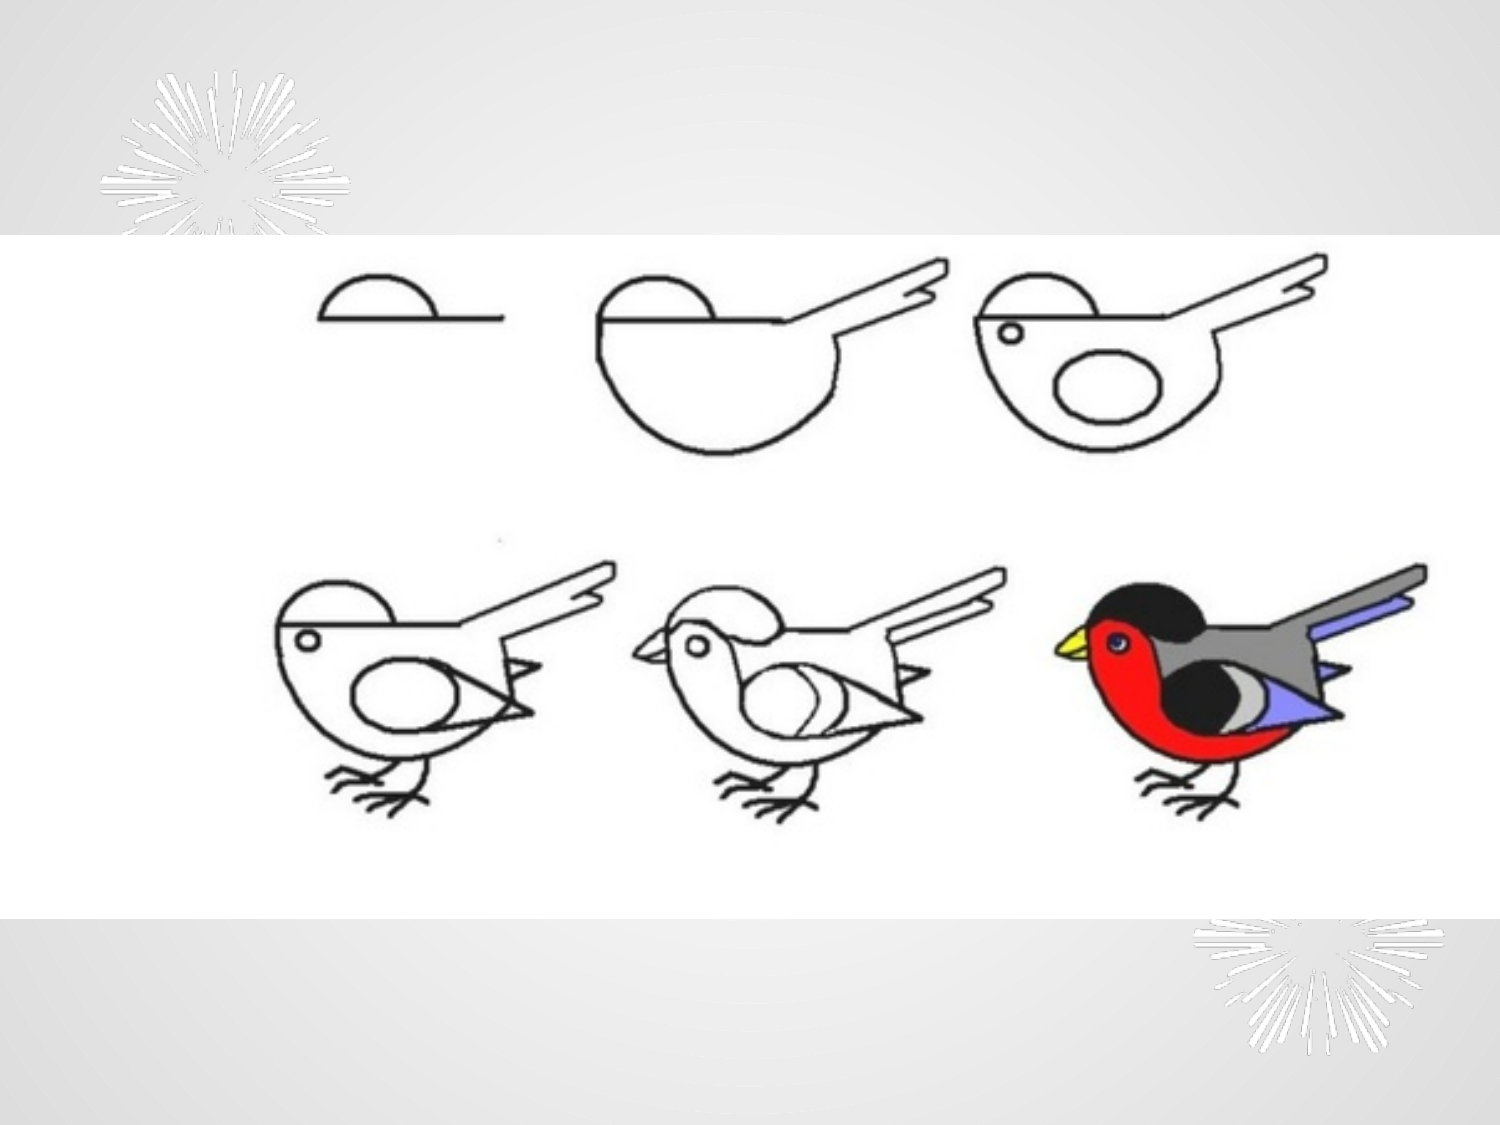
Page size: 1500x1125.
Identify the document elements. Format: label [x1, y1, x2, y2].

picture [0, 60, 1500, 1065]
